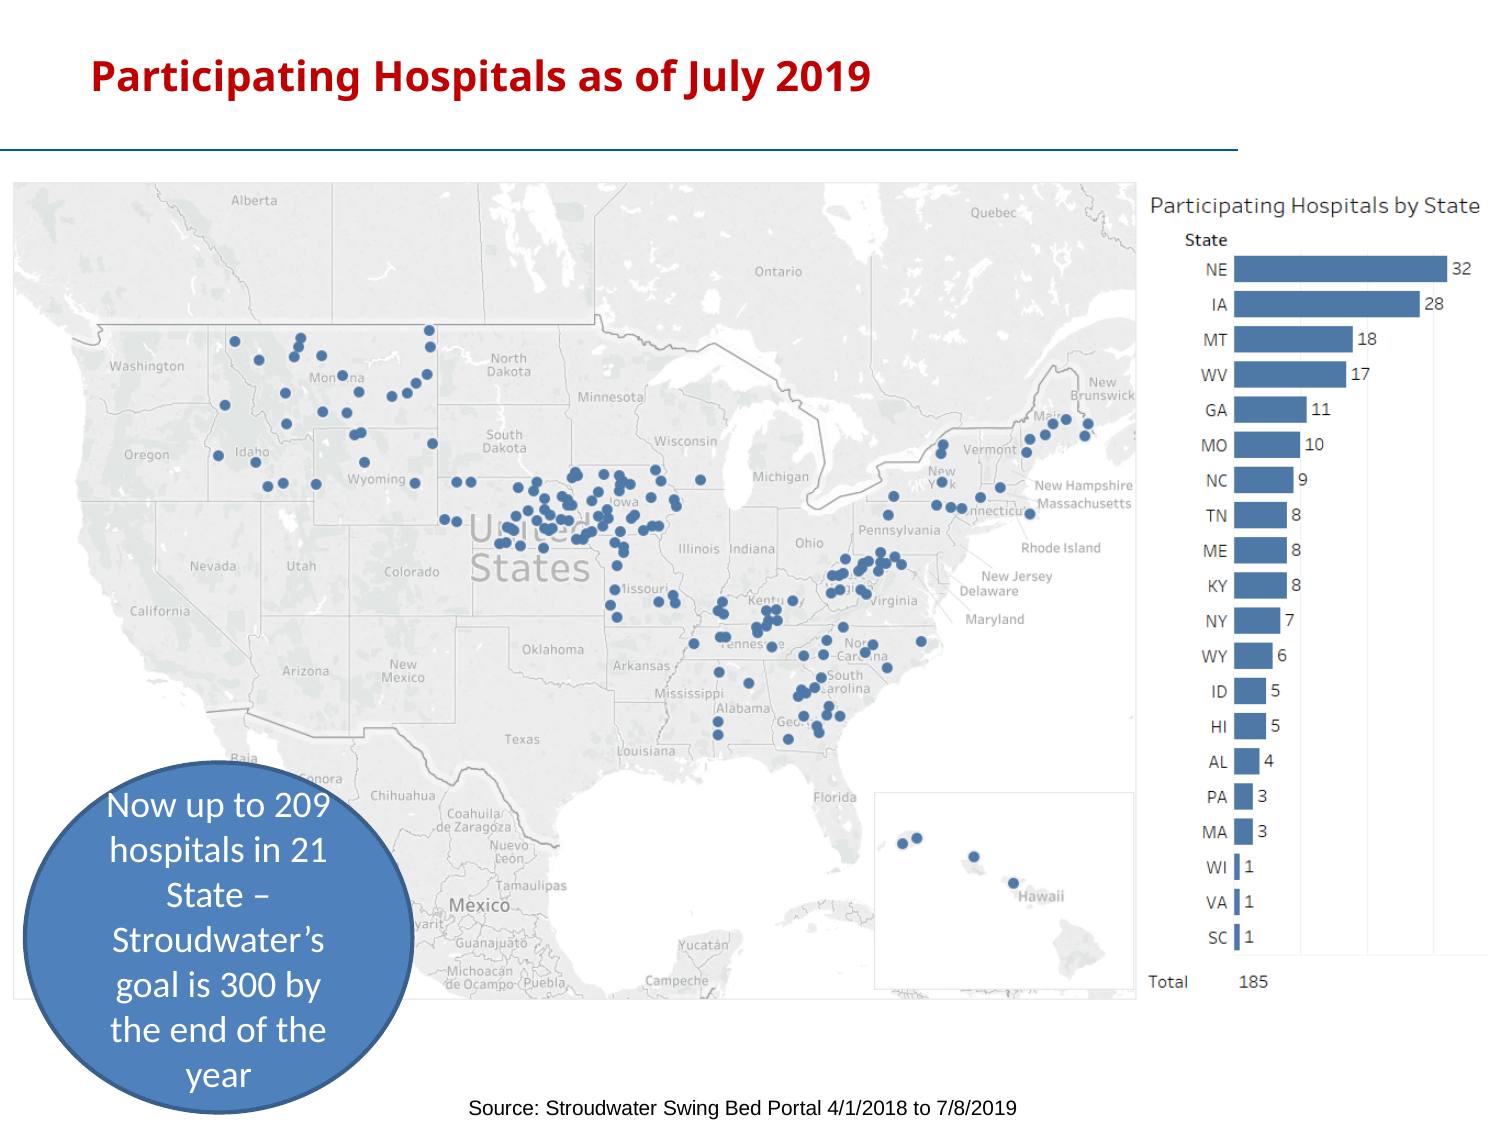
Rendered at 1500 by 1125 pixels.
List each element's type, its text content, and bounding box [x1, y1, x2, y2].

title Participating Hospitals as of July 2019 [75, 24, 1350, 125]
text_box Now up to 209 hospitals in 21 State – Stroudwater’s goal is 300 by the end of the year [46, 1022, 391, 1115]
picture [0, 168, 1500, 1013]
text_box Source: Stroudwater Swing Bed Portal 4/1/2018 to 7/8/2019 [307, 1087, 1178, 1125]
